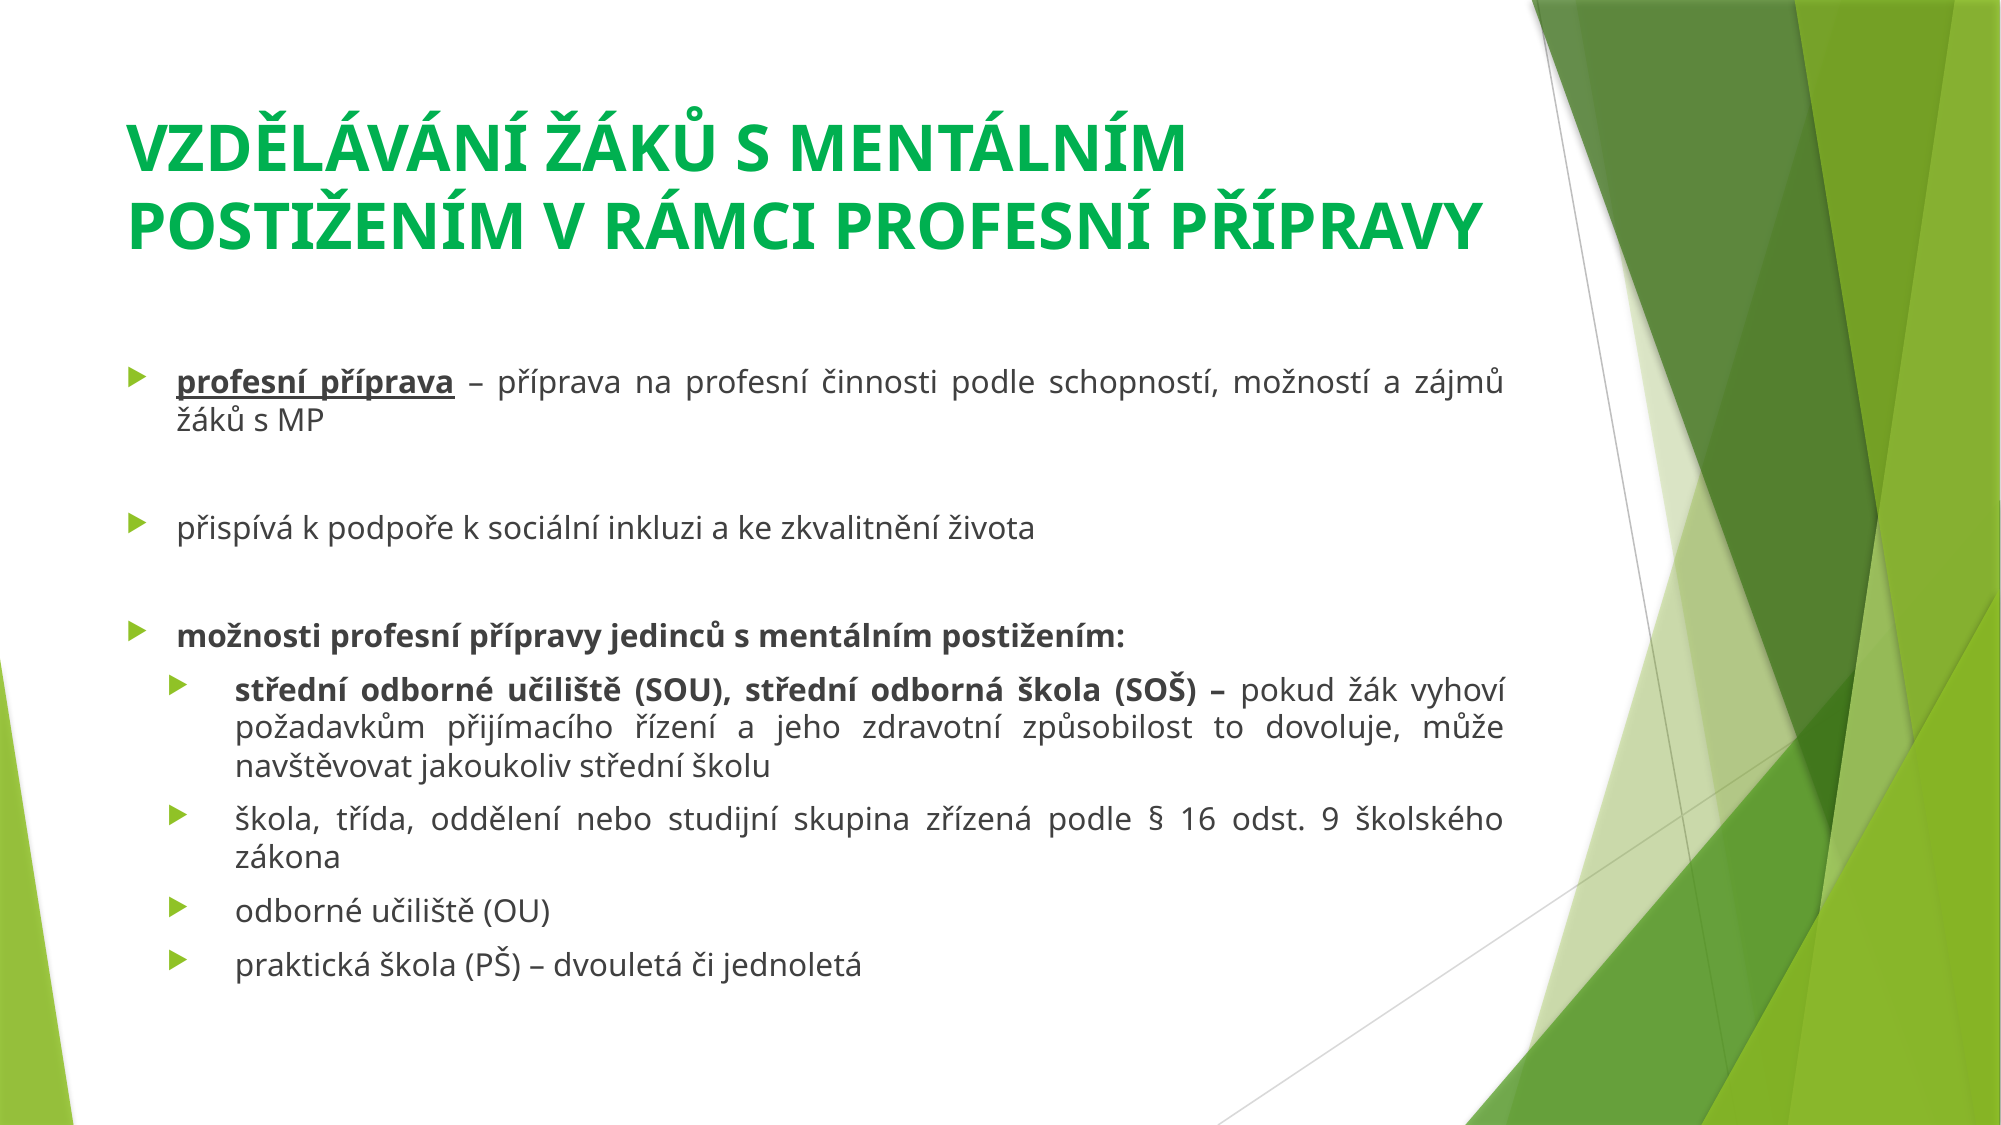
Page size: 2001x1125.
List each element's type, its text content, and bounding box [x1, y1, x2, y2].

title VZDĚLÁVÁNÍ ŽÁKŮ S MENTÁLNÍM POSTIŽENÍM V RÁMCI PROFESNÍ PŘÍPRAVY [111, 99, 1522, 317]
list profesní příprava – příprava na profesní činnosti podle schopností, možností a zájmů žáků s MP přispívá k podpoře k sociální inkluzi a ke zkvalitnění života možnosti profesní přípravy jedinců s mentálním postižením: střední odborné učiliště (SOU), střední odborná škola (SOŠ) – pokud žák vyhoví požadavkům přijímacího řízení a jeho zdravotní způsobilost to dovoluje, může navštěvovat jakoukoliv střední školu škola, třída, oddělení nebo studijní skupina zřízená podle § 16 odst. 9 školského zákona odborné učiliště (OU) praktická škola (PŠ) – dvouletá či jednoletá [111, 354, 1522, 992]
